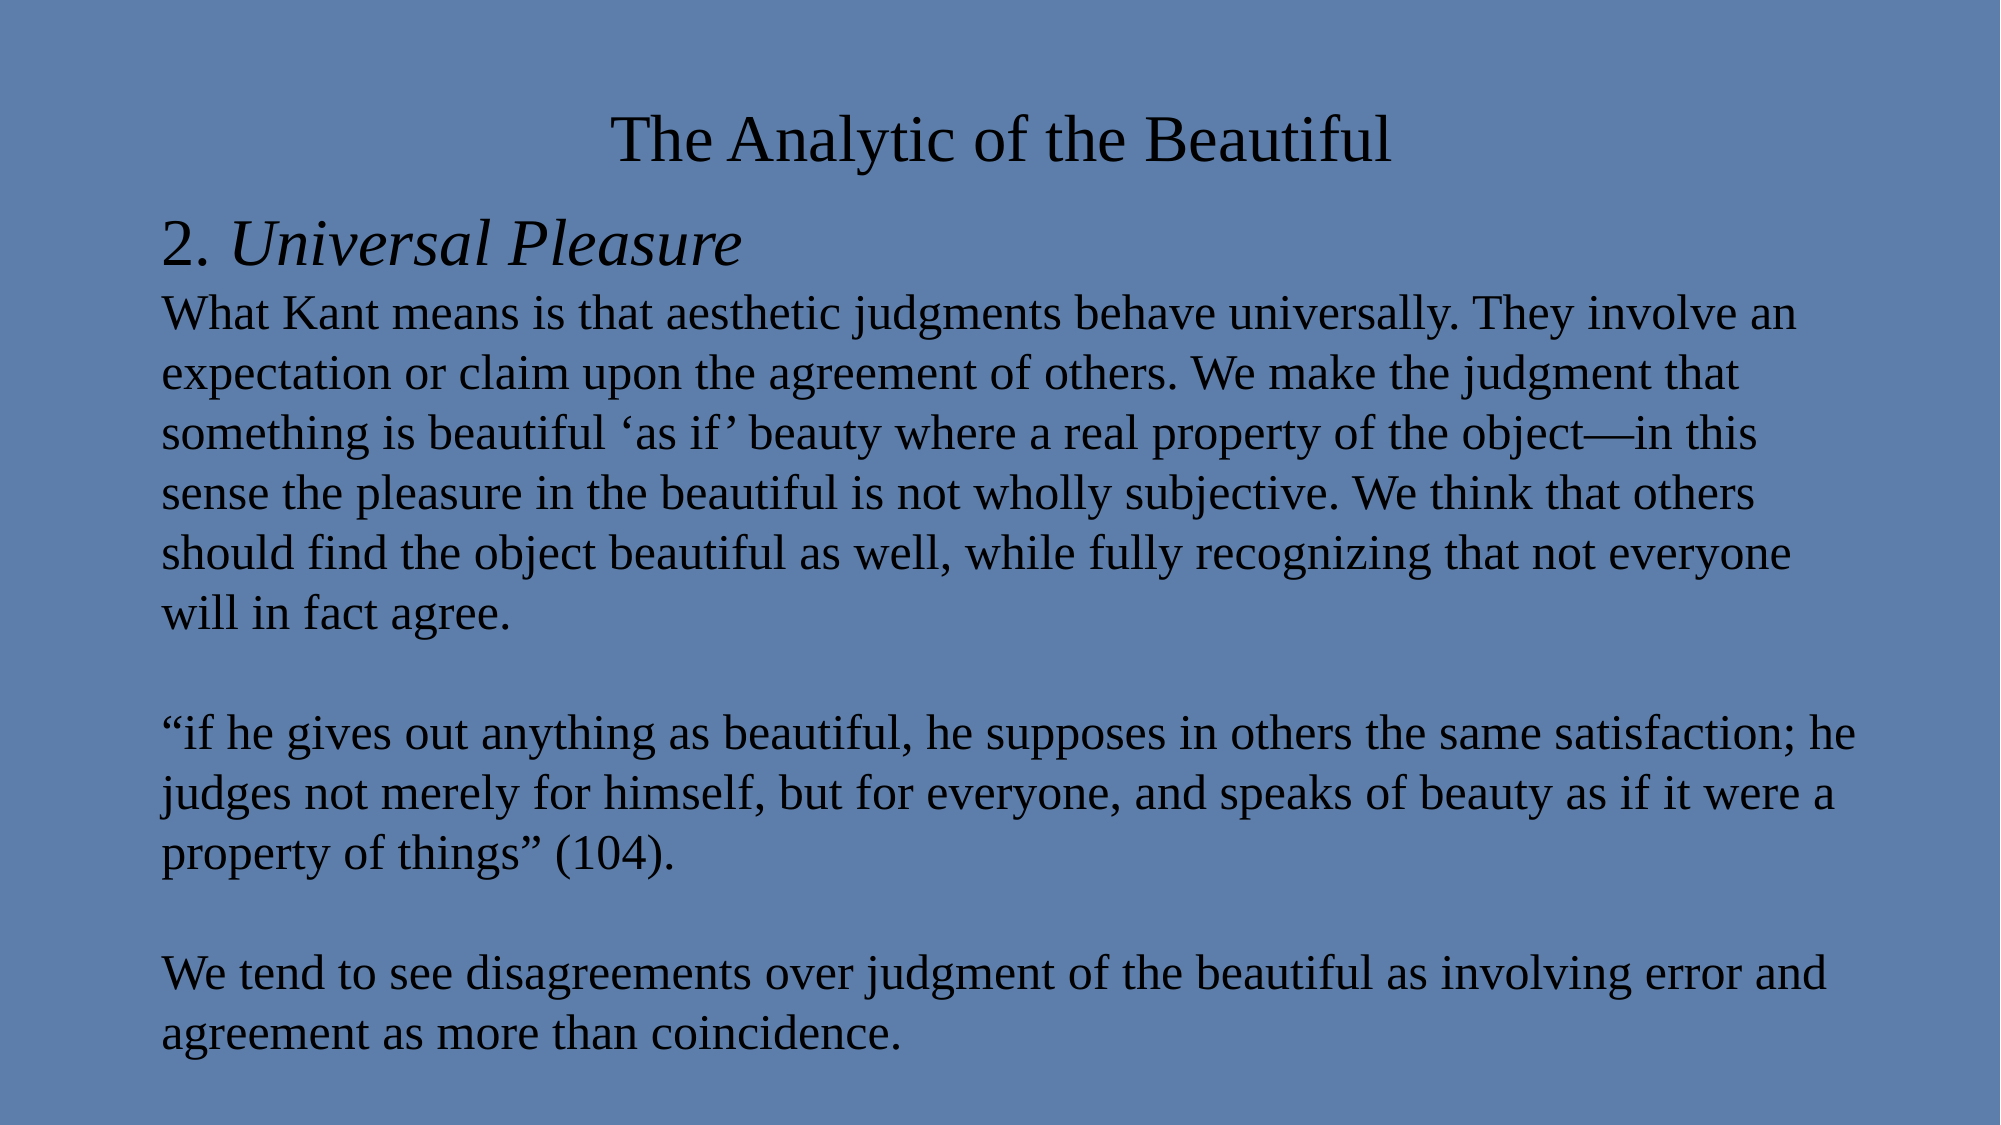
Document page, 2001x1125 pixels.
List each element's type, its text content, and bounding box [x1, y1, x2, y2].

text_box The Analytic of the Beautiful [118, 87, 1886, 232]
text_box 2. Universal Pleasure What Kant means is that aesthetic judgments behave universally. They involve an expectation or claim upon the agreement of others. We make the judgment that something is beautiful ‘as if’ beauty where a real property of the object—in this sense the pleasure in the beautiful is not wholly subjective. We think that others should find the object beautiful as well, while fully recognizing that not everyone will in fact agree. “if he gives out anything as beautiful, he supposes in others the same satisfaction; he judges not merely for himself, but for everyone, and speaks of beauty as if it were a property of things” (104). We tend to see disagreements over judgment of the beautiful as involving error and agreement as more than coincidence. [146, 191, 1886, 1125]
